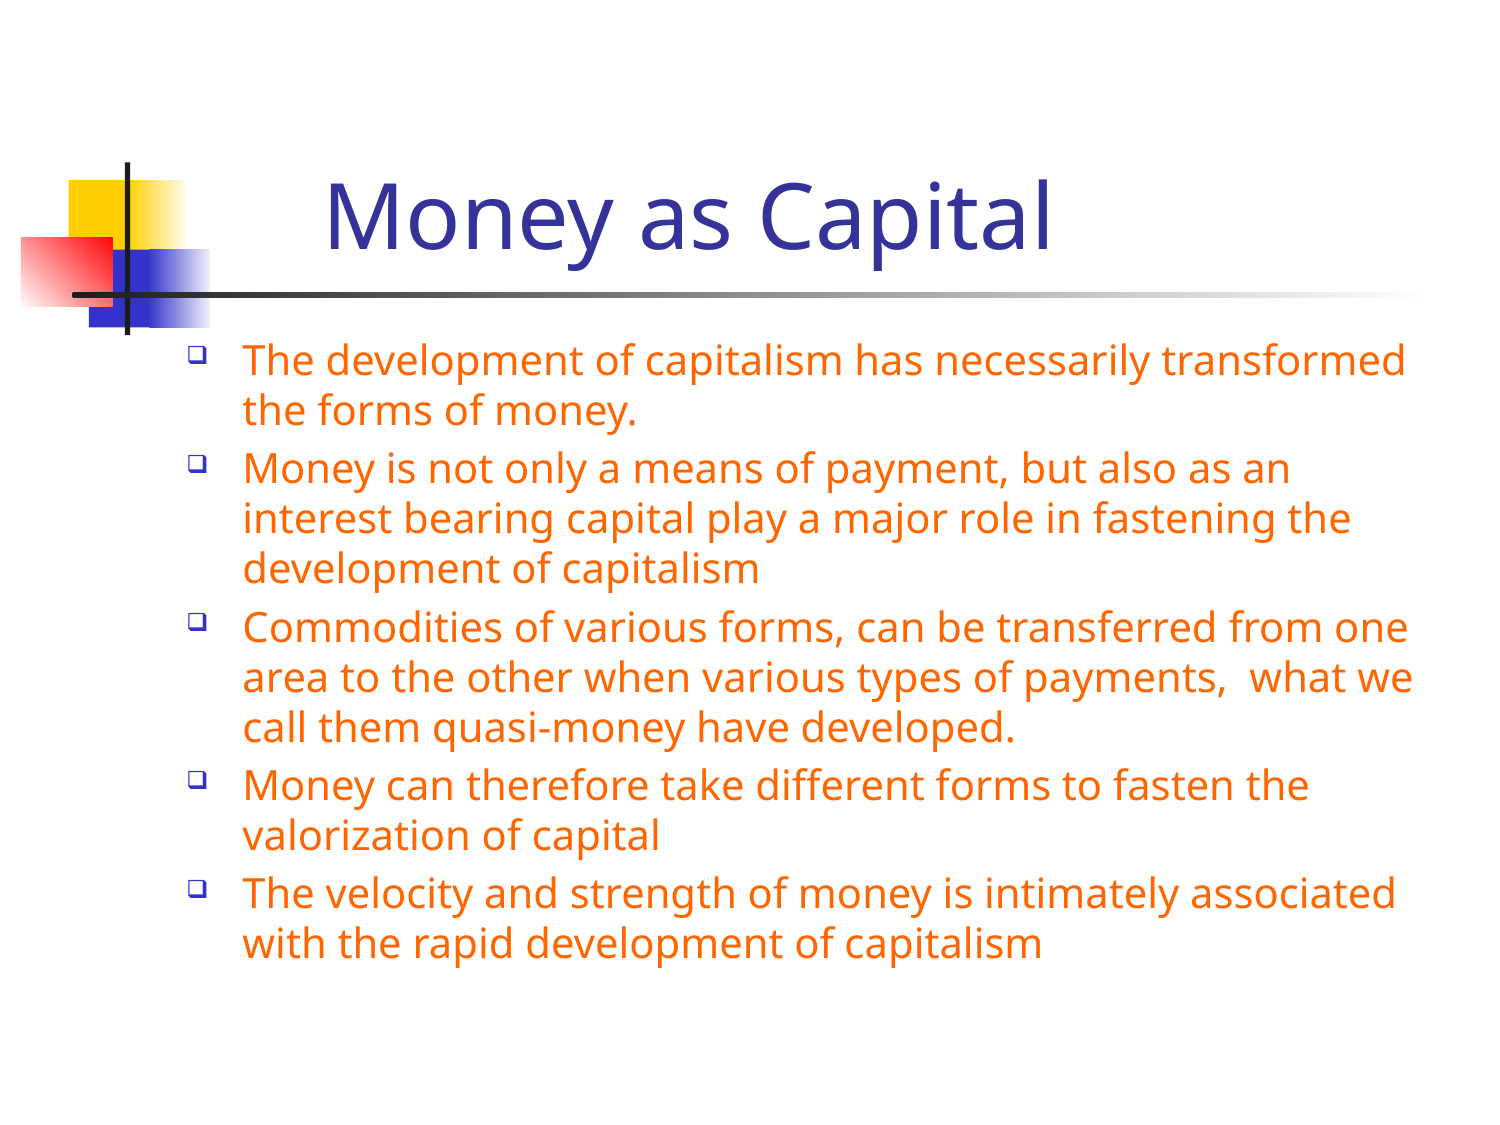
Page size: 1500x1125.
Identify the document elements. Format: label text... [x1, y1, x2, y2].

list The development of capitalism has necessarily transformed the forms of money. Money is not only a means of payment, but also as an interest bearing capital play a major role in fastening the development of capitalism Commodities of various forms, can be transferred from one area to the other when various types of payments, what we call them quasi-money have developed. Money can therefore take different forms to fasten the valorization of capital The velocity and strength of money is intimately associated with the rapid development of capitalism [170, 326, 1459, 1036]
title Money as Capital [188, 34, 1468, 276]
